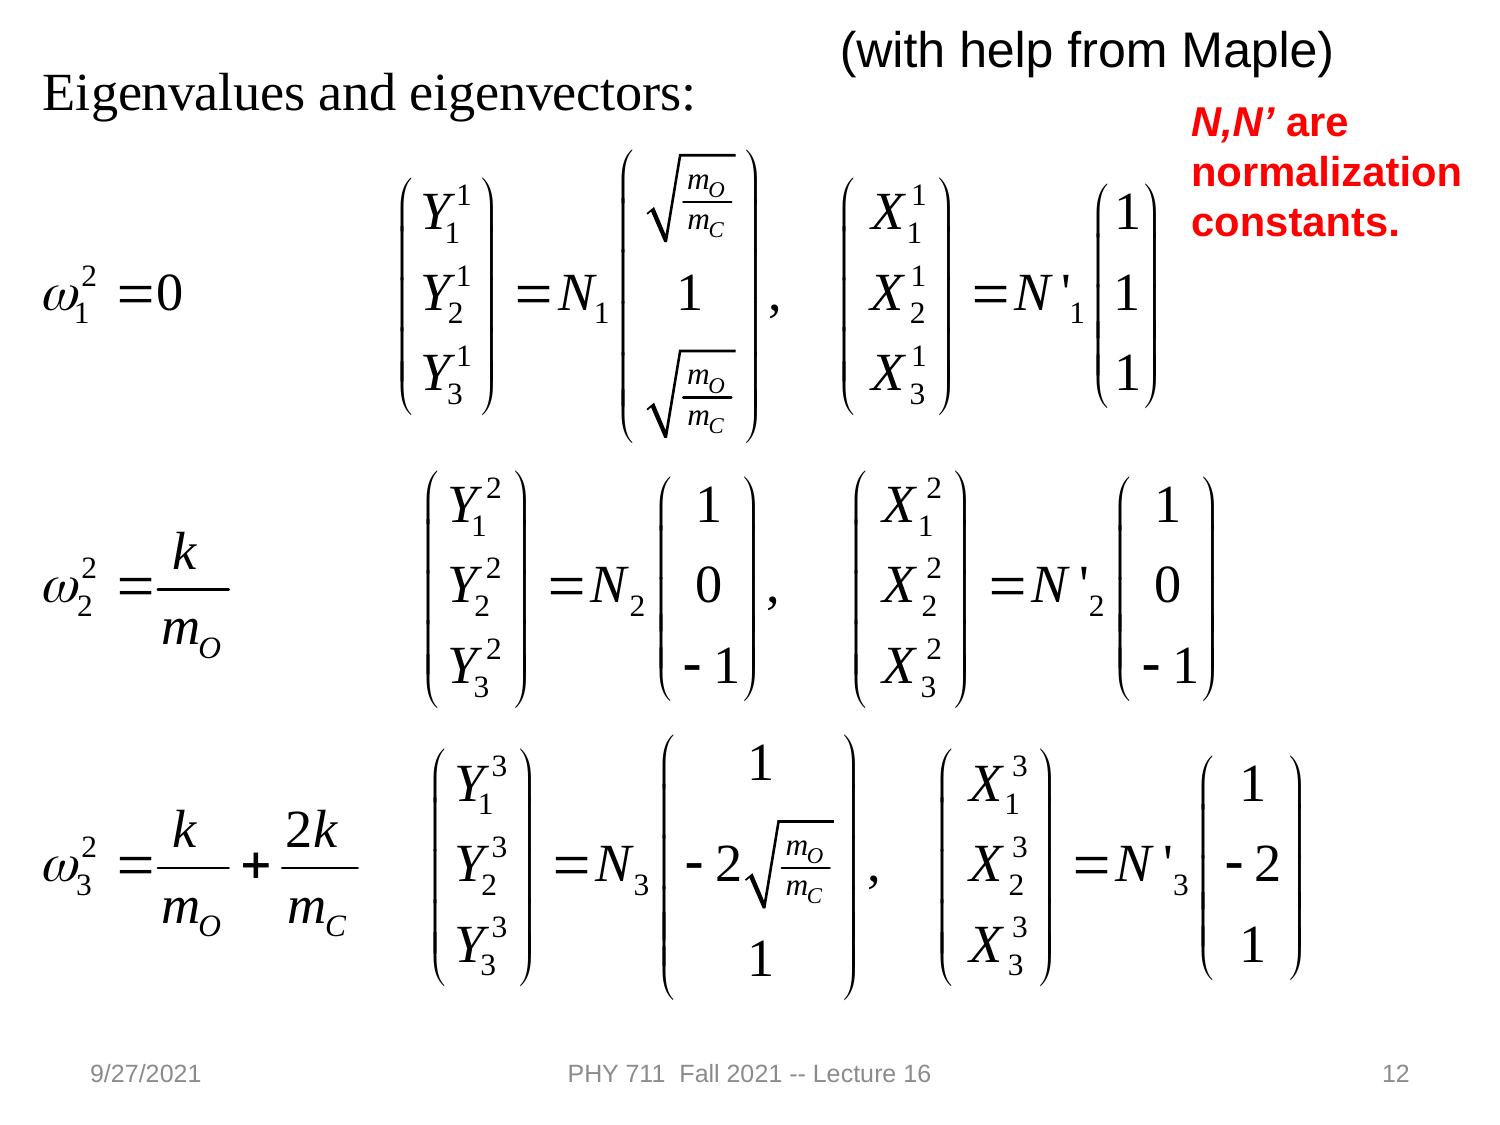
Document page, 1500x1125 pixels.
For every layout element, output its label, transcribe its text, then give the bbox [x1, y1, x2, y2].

text_box (with help from Maple) [824, 10, 1406, 85]
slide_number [75, 1042, 425, 1103]
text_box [34, 62, 1316, 1011]
footer PHY 711 Fall 2021 -- Lecture 16 [512, 1042, 988, 1103]
text_box N,N’ are normalization constants. [1318, 87, 1500, 252]
slide_number 12 [1074, 1042, 1425, 1103]
